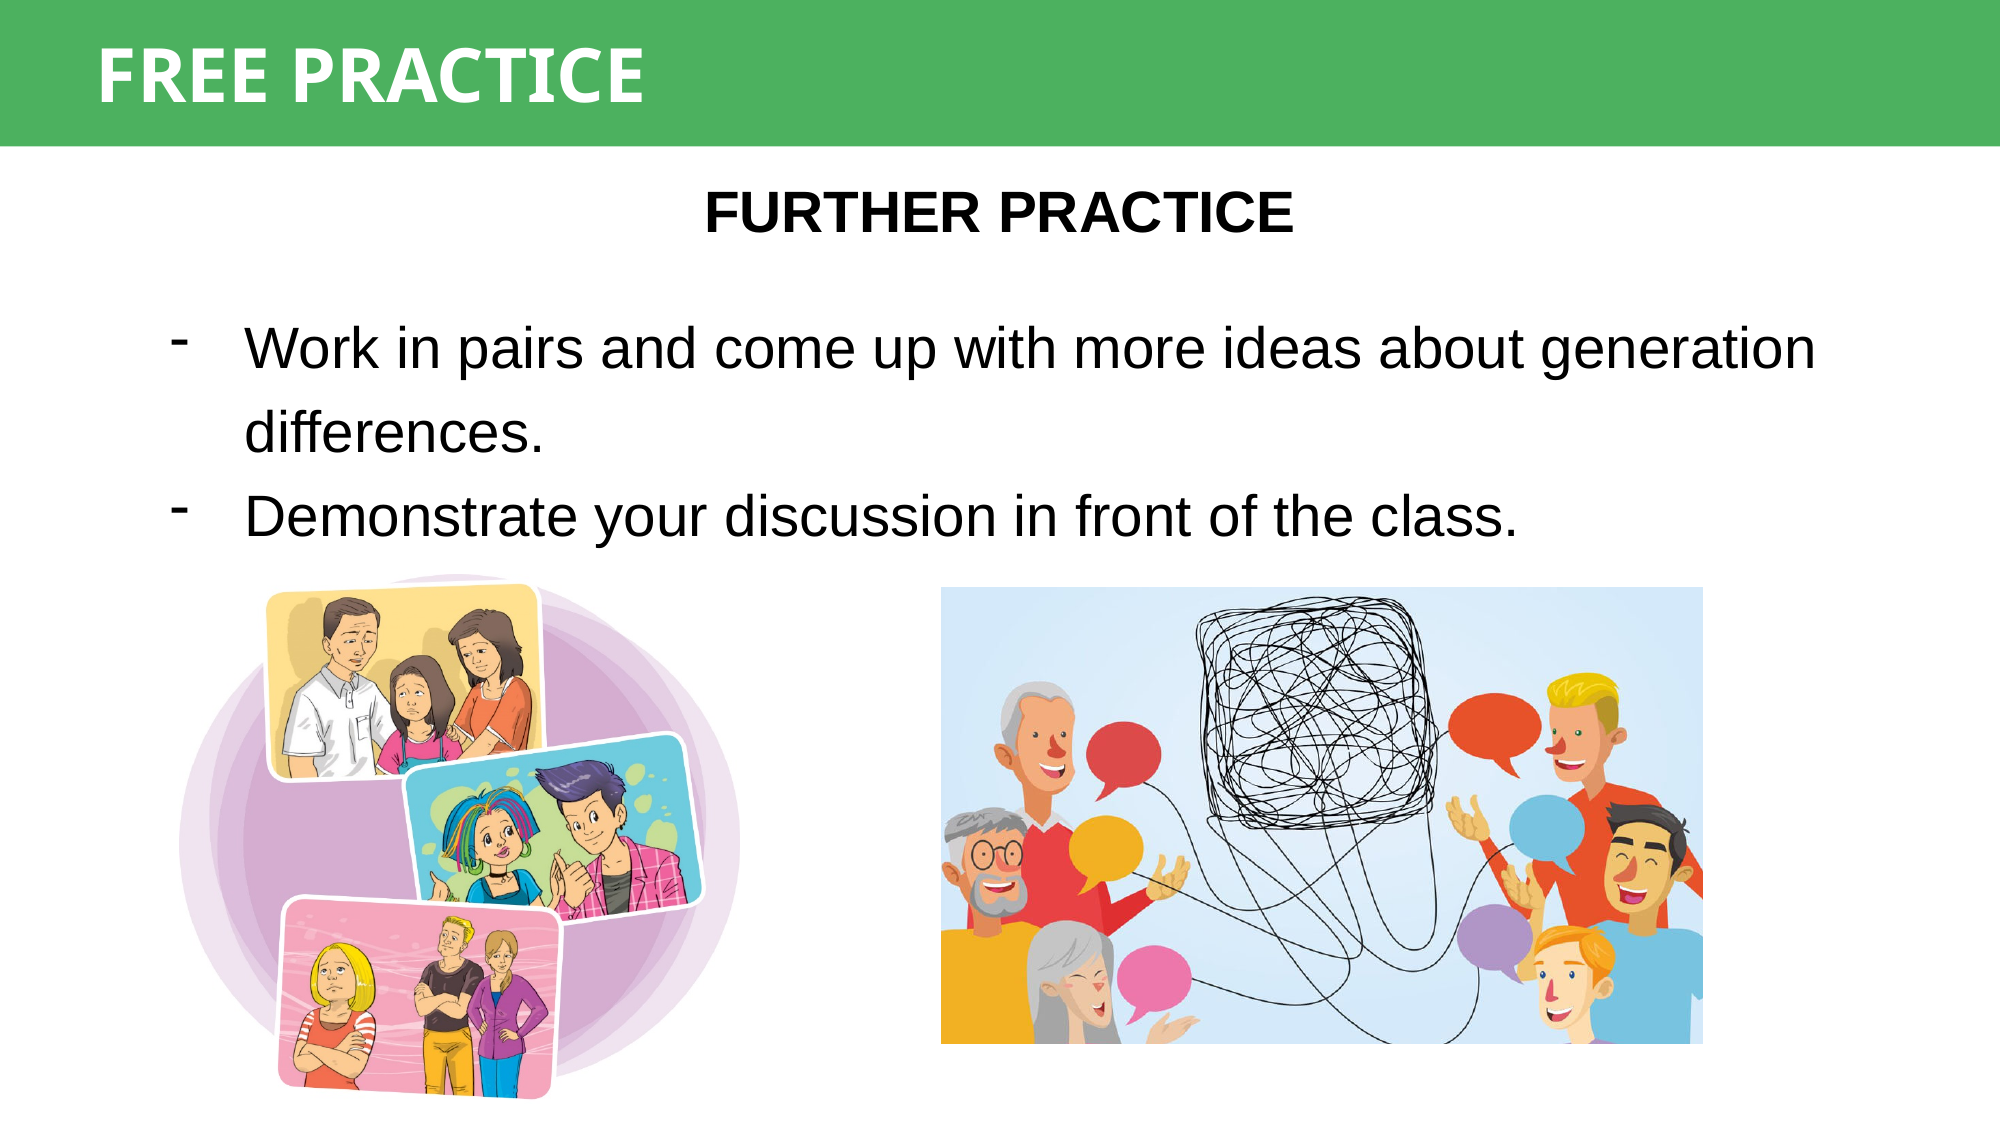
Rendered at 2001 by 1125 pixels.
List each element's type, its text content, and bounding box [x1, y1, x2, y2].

text_box FREE PRACTICE [81, 20, 831, 125]
text_box FURTHER PRACTICE [139, 166, 1861, 252]
text_box Work in pairs and come up with more ideas about generation differences. Demonstrate your discussion in front of the class. [155, 289, 1944, 556]
text_box [0, 0, 2000, 147]
picture [941, 587, 1703, 1044]
picture [179, 574, 740, 1104]
